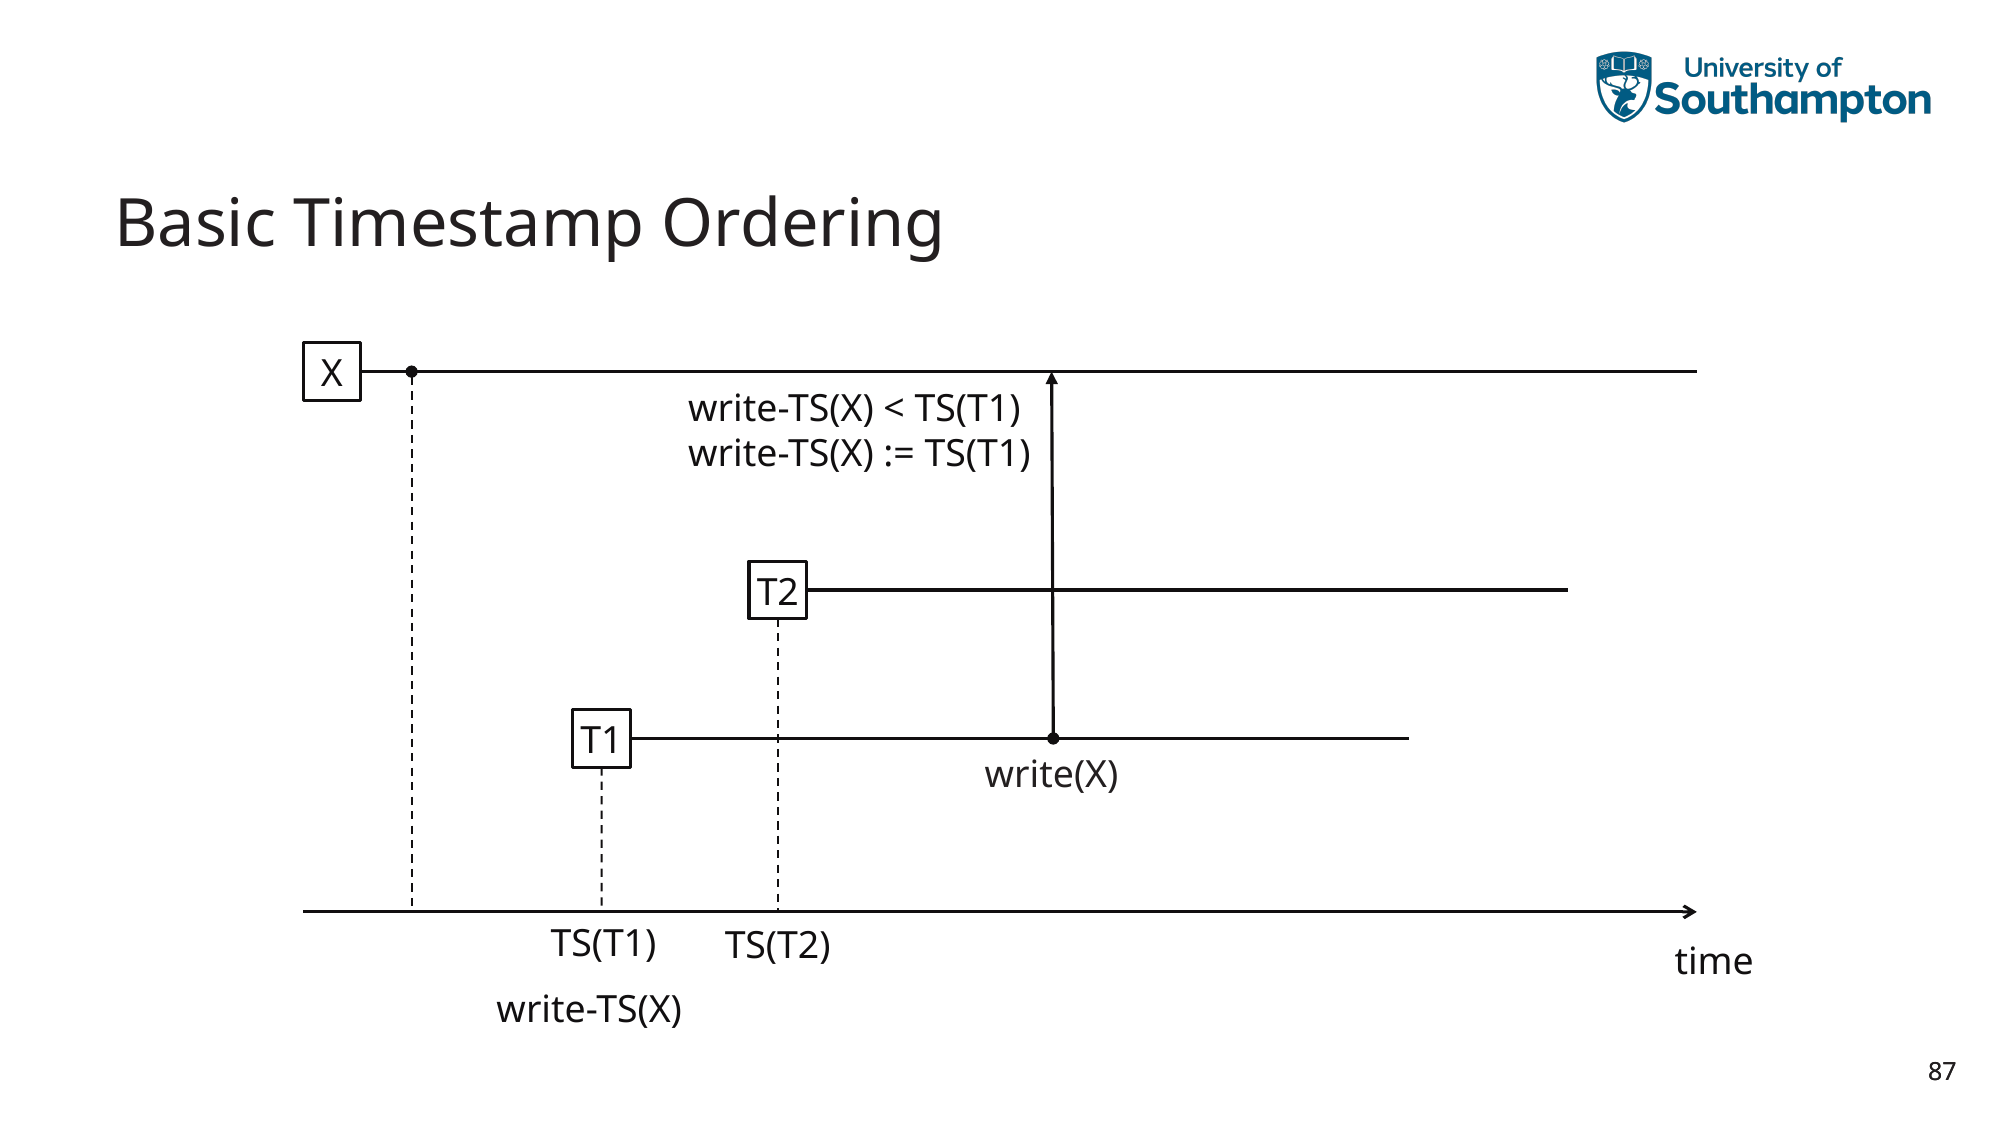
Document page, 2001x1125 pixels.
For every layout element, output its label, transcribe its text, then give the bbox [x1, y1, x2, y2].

title Basic Timestamp Ordering [102, 113, 1898, 268]
text_box time [1659, 929, 1769, 990]
slide_number 87 [1897, 1046, 1969, 1094]
picture [1890, 97, 1900, 108]
picture [1782, 97, 1791, 108]
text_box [303, 342, 1697, 401]
picture [1689, 97, 1698, 108]
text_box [965, 371, 1138, 804]
picture [1600, 80, 1617, 111]
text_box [530, 709, 703, 973]
picture [1823, 97, 1830, 113]
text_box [703, 561, 1568, 975]
text_box write-TS(X) [481, 977, 698, 1038]
picture [1607, 76, 1624, 88]
text_box write-TS(X) < TS(T1) write-TS(X) := TS(T1) [673, 401, 965, 481]
picture [1626, 76, 1636, 88]
picture [1758, 97, 1766, 113]
picture [1626, 78, 1648, 111]
picture [1527, 0, 2000, 220]
picture [1730, 97, 1736, 113]
picture [1808, 97, 1815, 113]
picture [1847, 97, 1857, 108]
